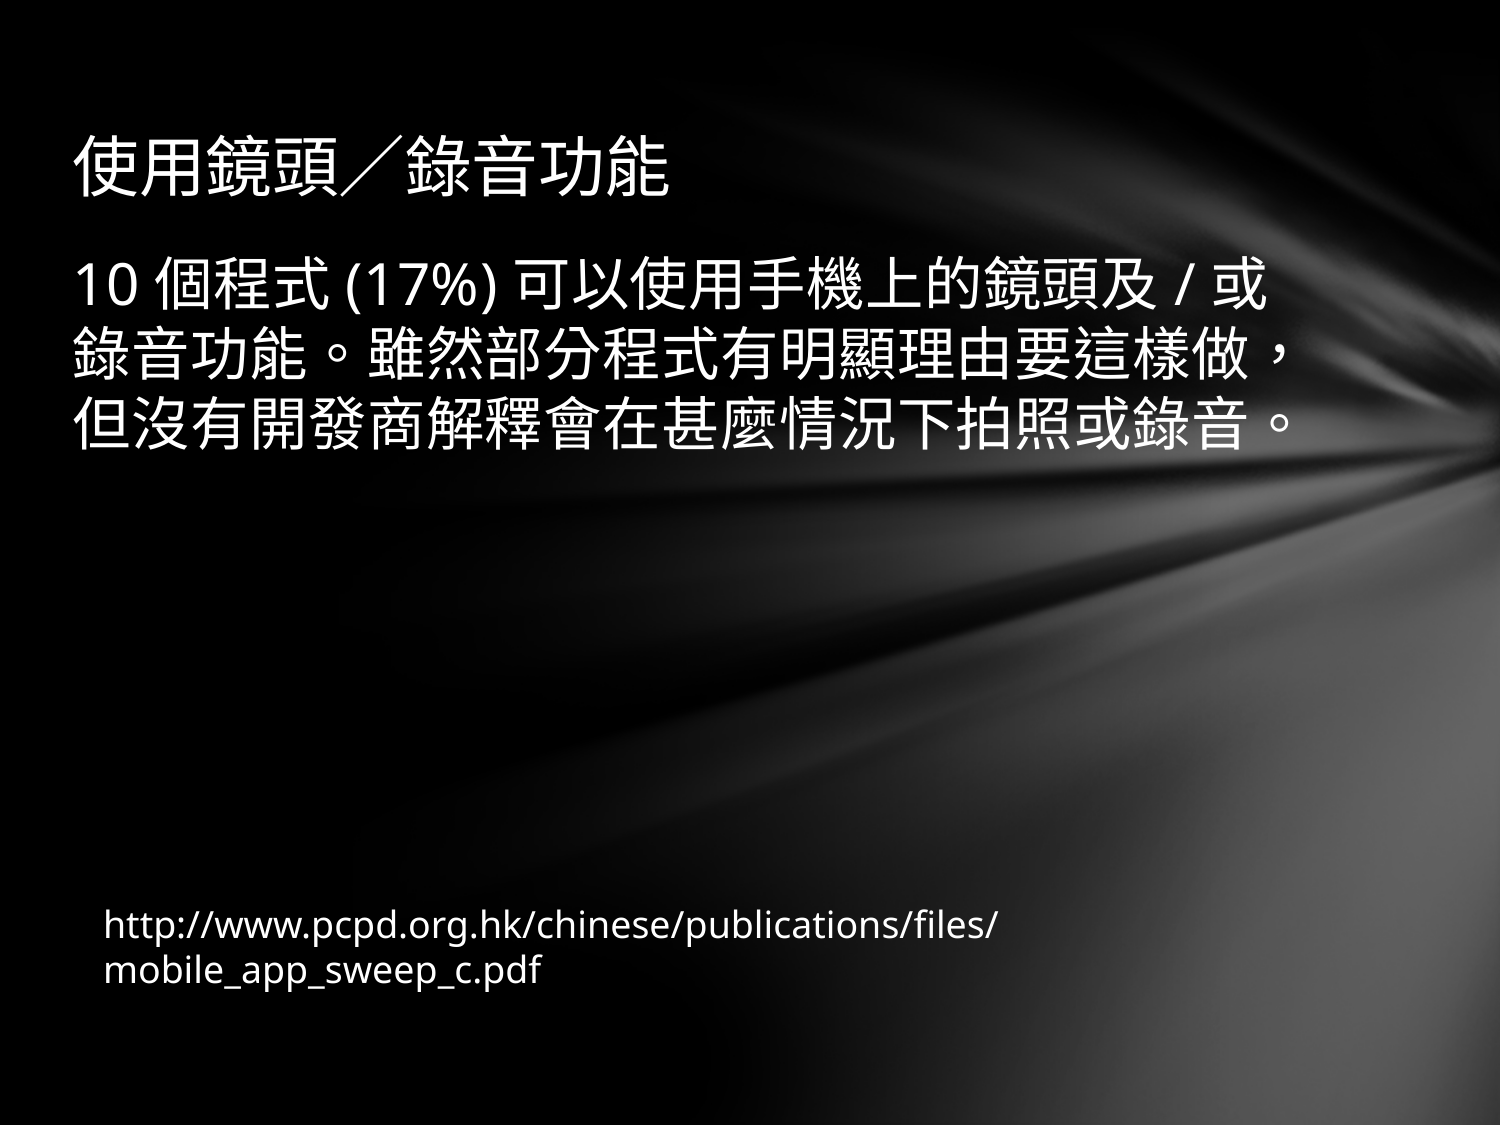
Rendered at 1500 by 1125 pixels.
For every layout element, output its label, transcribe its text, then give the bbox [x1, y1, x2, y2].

list 10個程式(17%)可以使用手機上的鏡頭及/或錄音功能。雖然部分程式有明顯理由要這樣做，但沒有開發商解釋會在甚麼情況下拍照或錄音。 [57, 239, 1318, 1015]
text_box http://www.pcpd.org.hk/chinese/publications/files/mobile_app_sweep_c.pdf [88, 893, 1412, 998]
title 使用鏡頭／錄音功能 [57, 37, 1318, 213]
